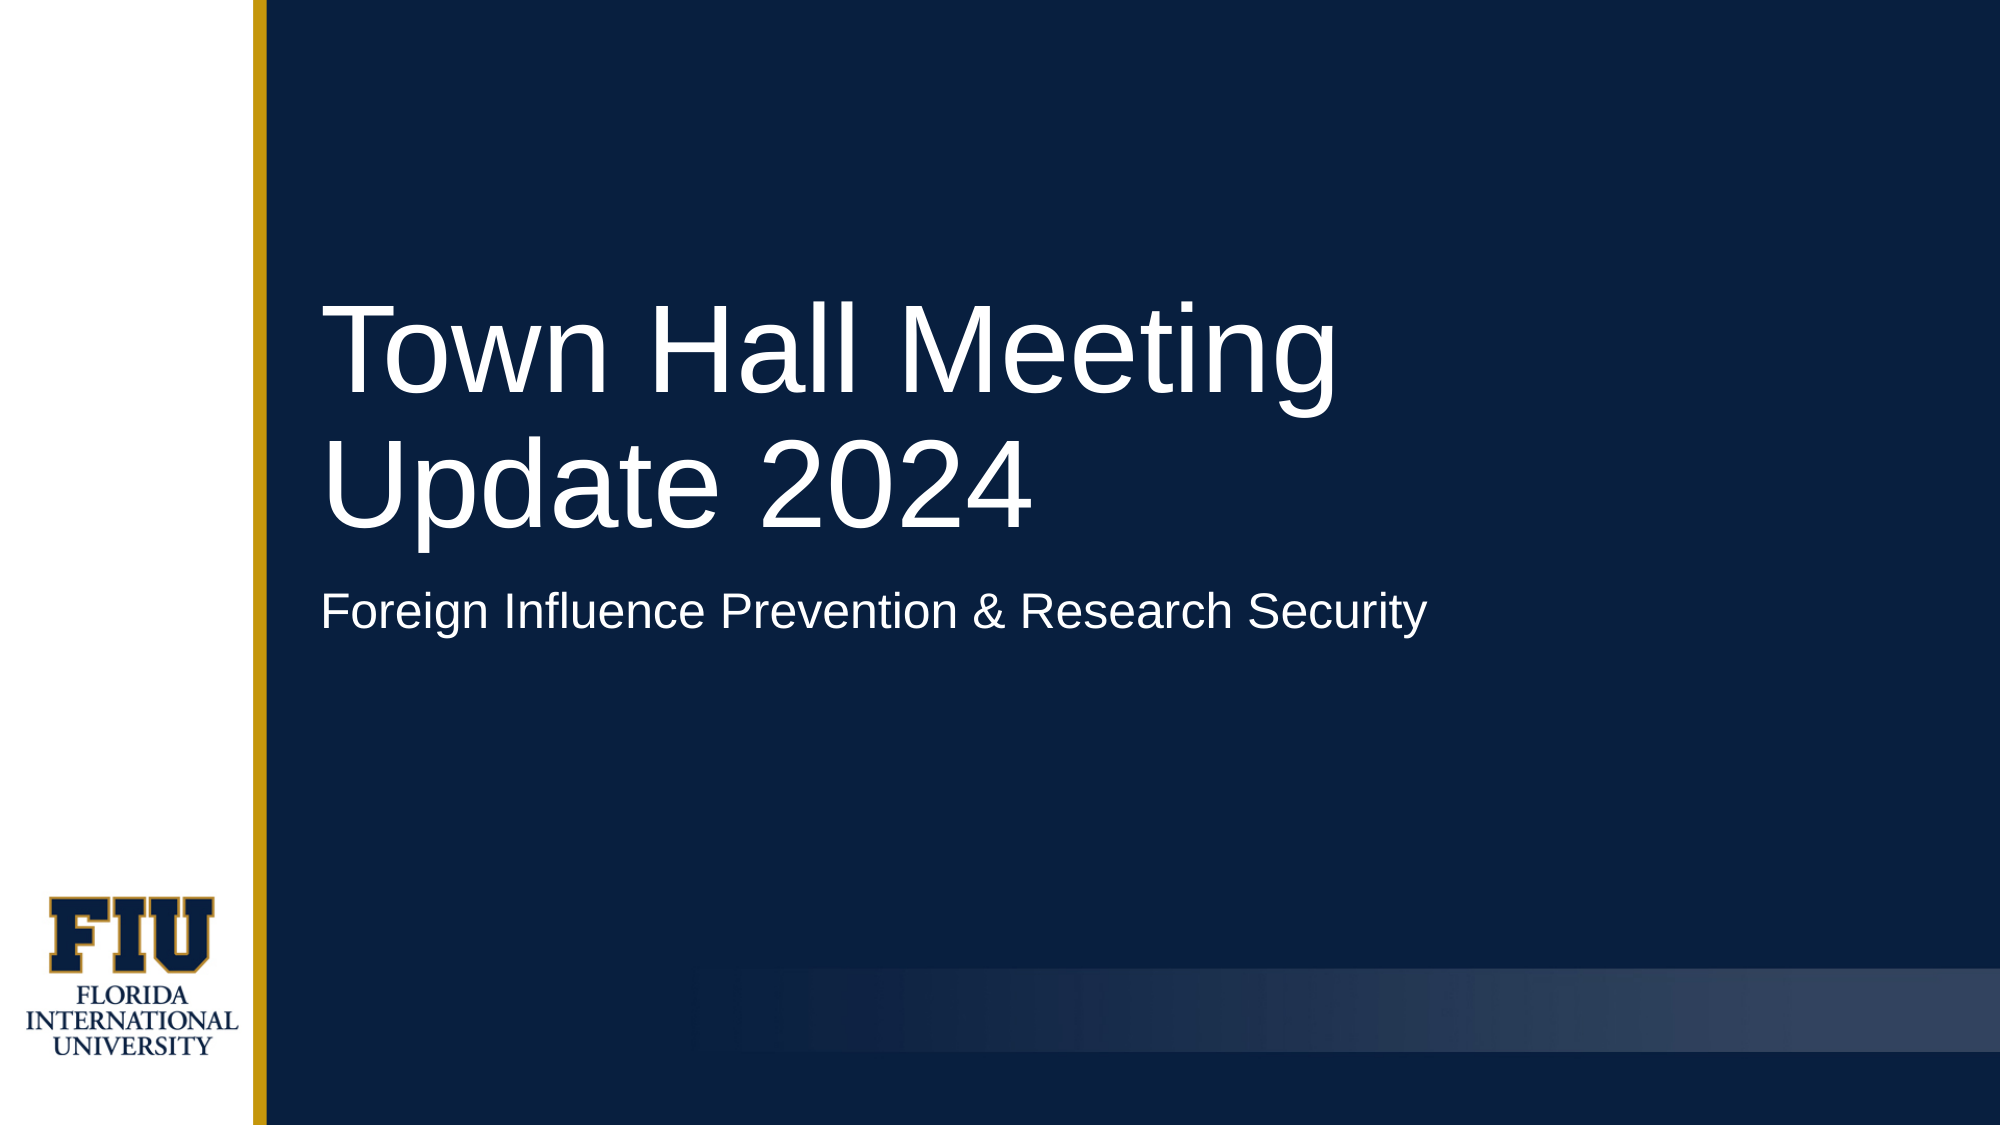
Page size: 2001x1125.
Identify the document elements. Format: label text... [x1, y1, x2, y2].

subtitle Foreign Influence Prevention & Research Security [305, 577, 1794, 850]
title Town Hall Meeting Update 2024 [305, 170, 1794, 563]
picture [0, 0, 2000, 1125]
